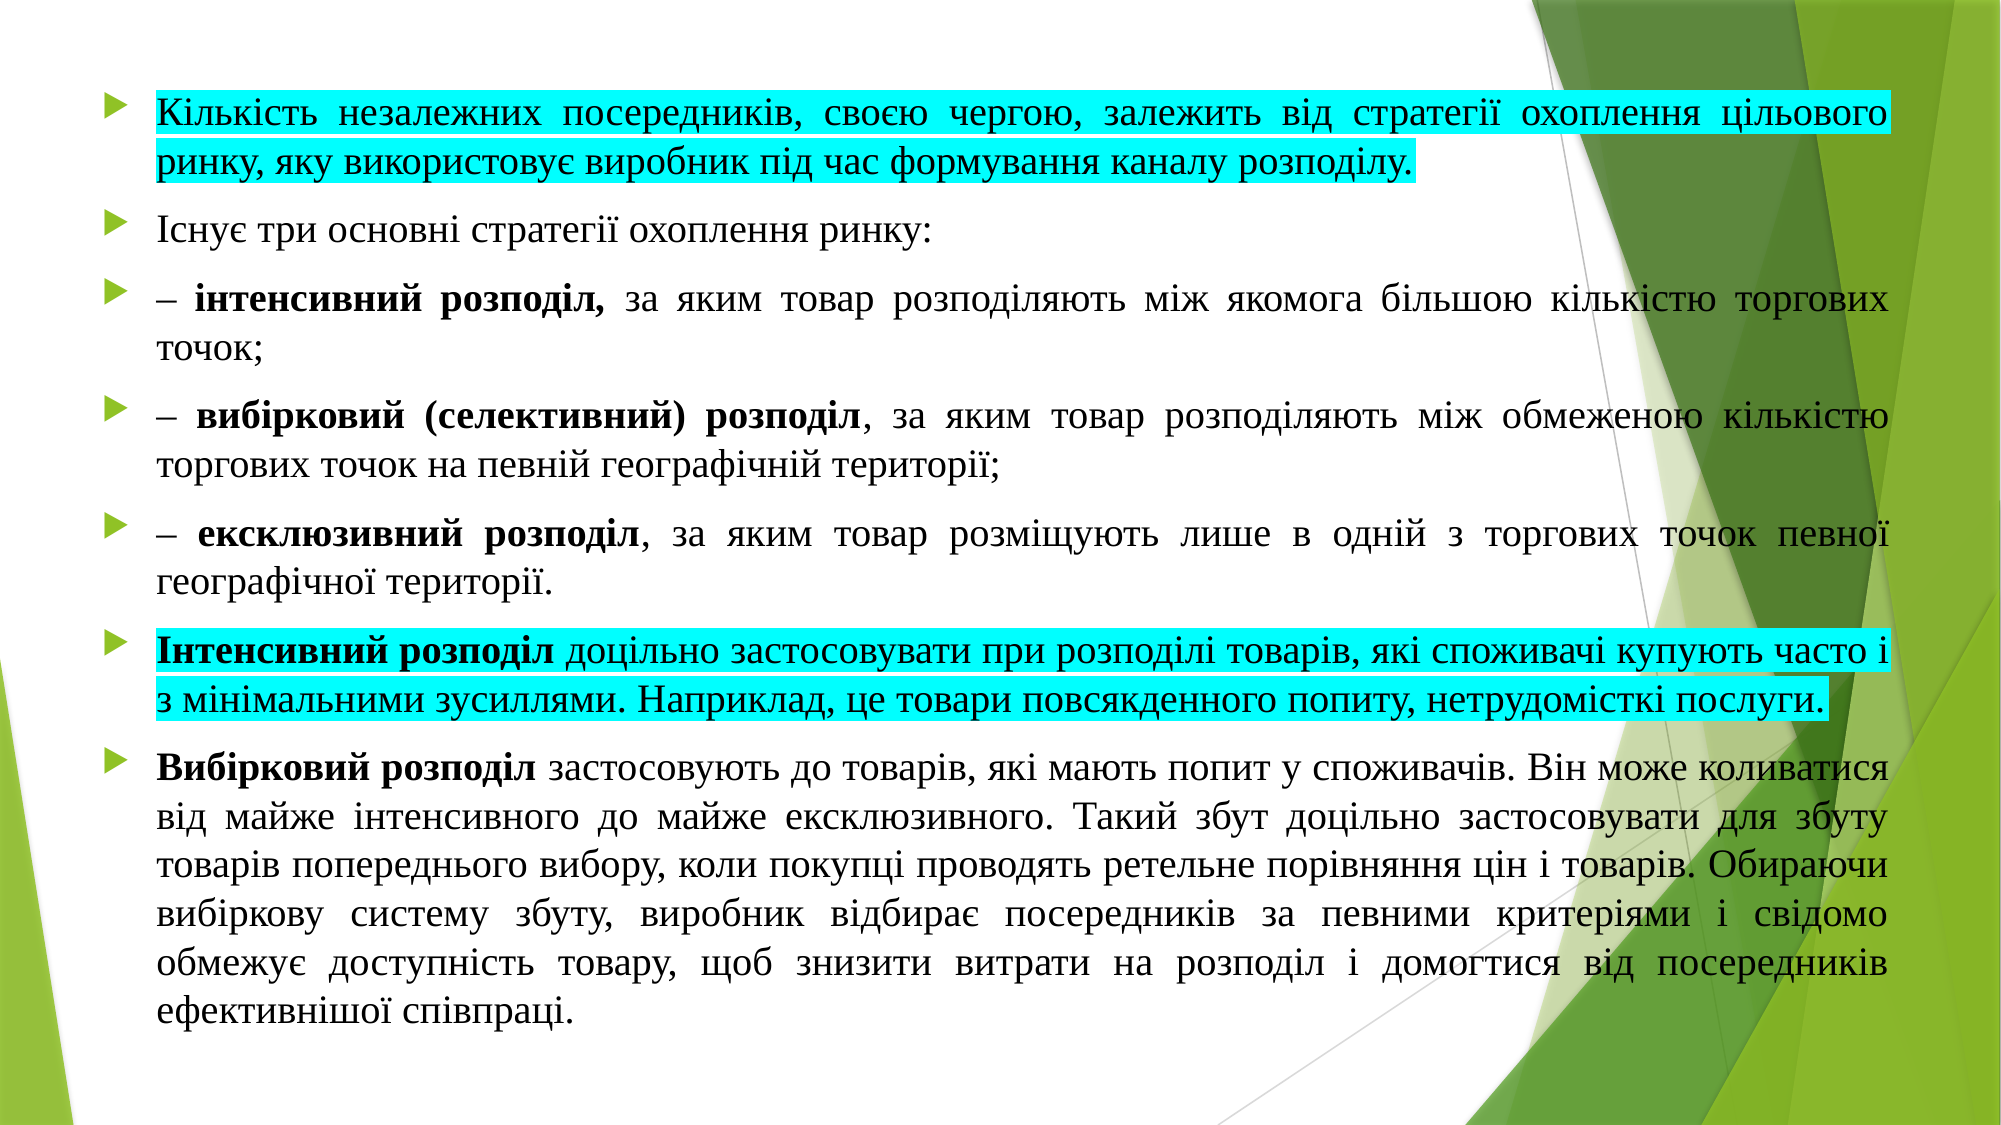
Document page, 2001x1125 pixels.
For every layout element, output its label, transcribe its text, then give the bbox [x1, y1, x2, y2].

list Кількість незалежних посередників, своєю чергою, залежить від стратегії охоплення цільового ринку, яку використовує виробник під час формування каналу розподілу. Існує три основні стратегії охоплення ринку: – інтенсивний розподіл, за яким товар розподіляють між якомога більшою кількістю торгових точок; – вибірковий (селективний) розподіл, за яким товар розподіляють між обмеженою кількістю торгових точок на певній географічній території; – ексклюзивний розподіл, за яким товар розміщують лише в одній з торгових точок певної географічної території. Інтенсивний розподіл доцільно застосовувати при розподілі товарів, які споживачі купують часто і з мінімальними зусиллями. Наприклад, це товари повсякденного попиту, нетрудомісткі послуги. Вибірковий розподіл застосовують до товарів, які мають попит у споживачів. Він може коливатися від майже інтенсивного до майже ексклюзивного. Такий збут доцільно застосовувати для збуту товарів попереднього вибору, коли покупці проводять ретельне порівняння цін і товарів. Обираючи вибіркову систему збуту, виробник відбирає посередників за певними критеріями і свідомо обмежує доступність товару, щоб знизити витрати на розподіл і домогтися від посередників ефективнішої співпраці. [86, 77, 1907, 1050]
